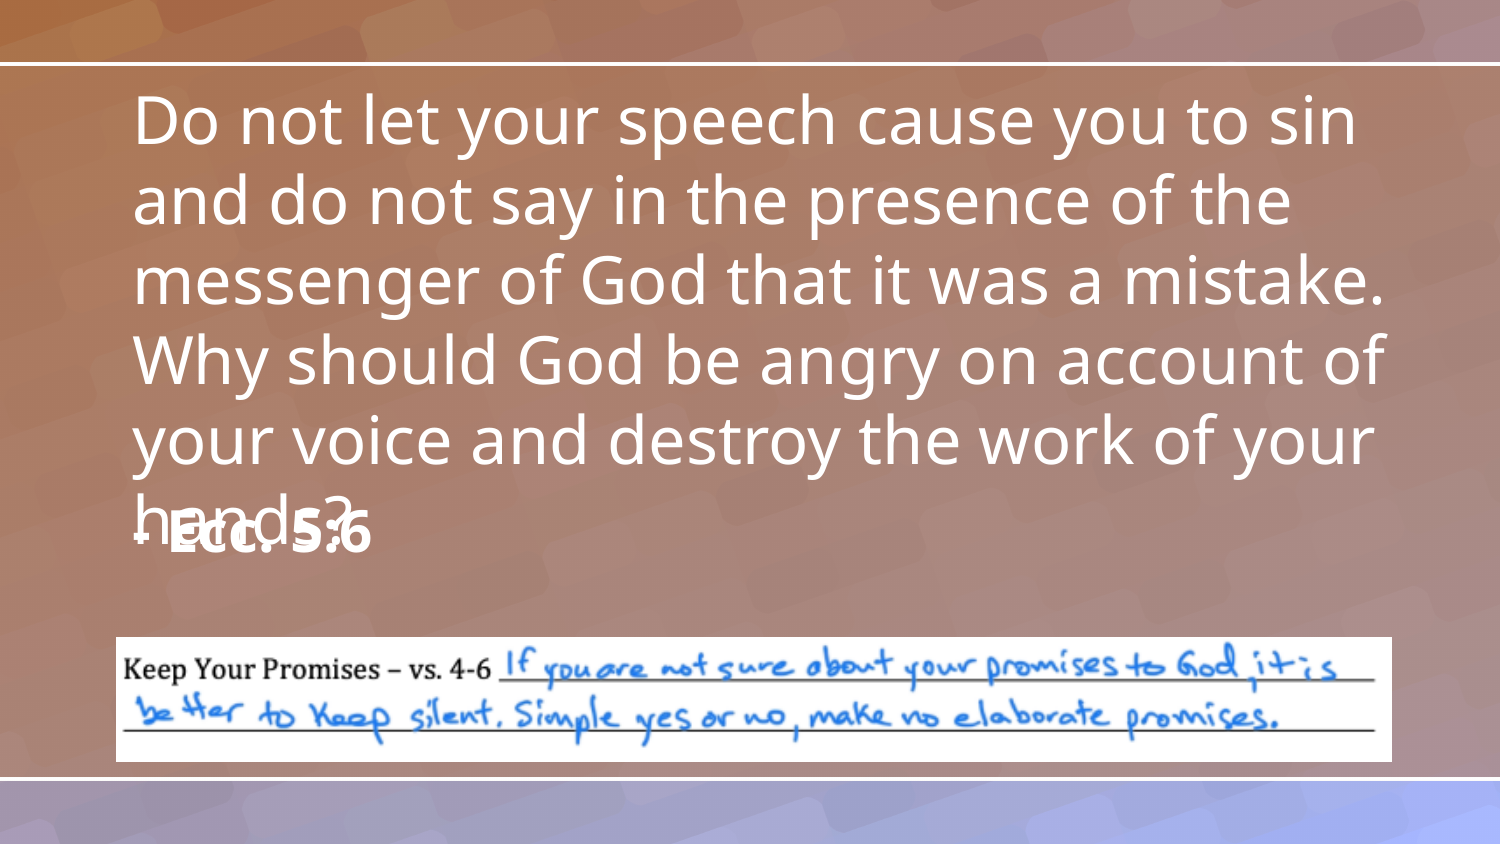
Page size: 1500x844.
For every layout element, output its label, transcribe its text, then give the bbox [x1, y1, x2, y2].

list Do not let your speech cause you to sin and do not say in the presence of the messenger of God that it was a mistake. Why should God be angry on account of your voice and destroy the work of your hands? [116, 70, 1459, 496]
picture [0, 0, 1500, 844]
list - Ecc. 5:6 [116, 486, 799, 573]
